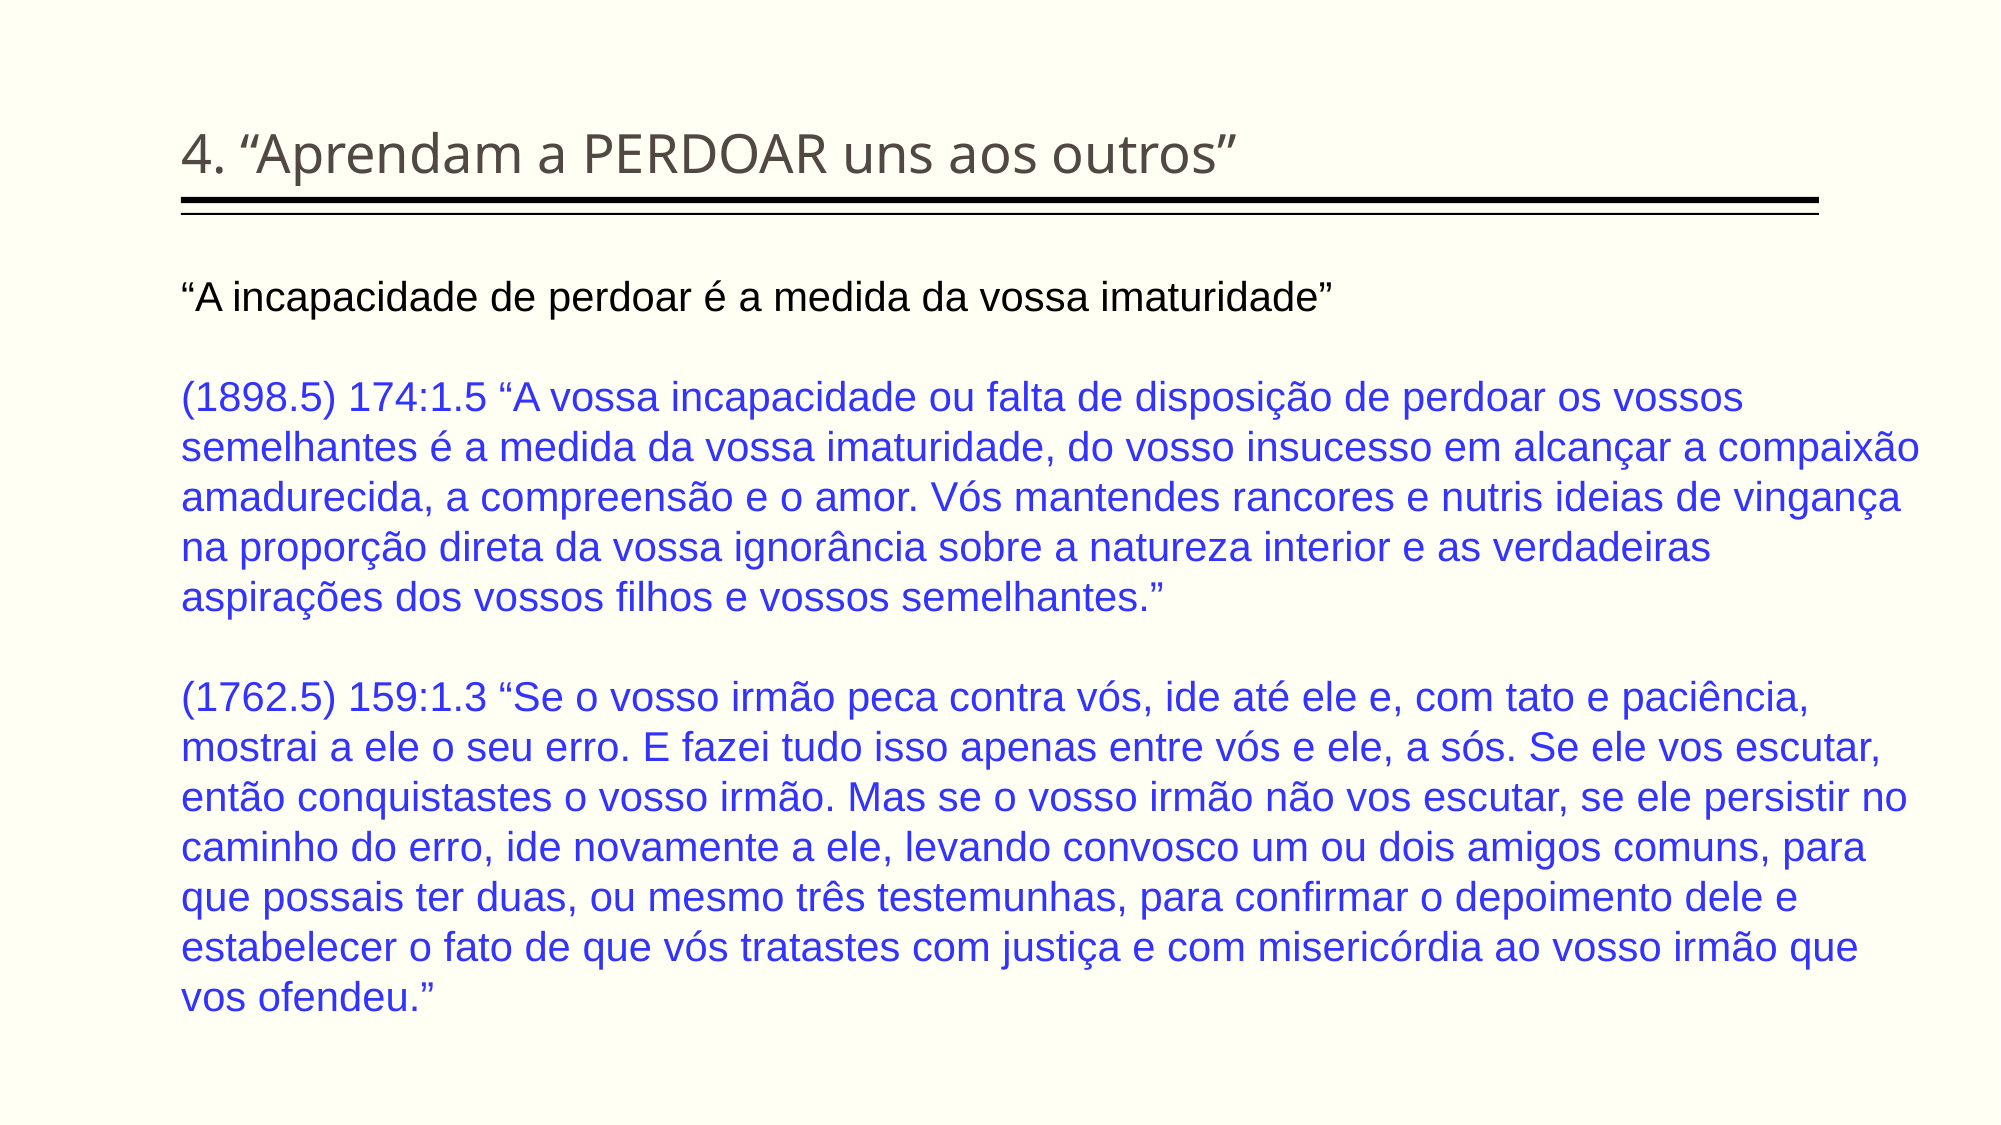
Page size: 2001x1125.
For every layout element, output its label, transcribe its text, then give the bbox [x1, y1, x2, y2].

text_box 4. “Aprendam a PERDOAR uns aos outros” [181, 12, 1819, 193]
text_box “A incapacidade de perdoar é a medida da vossa imaturidade” (1898.5) 174:1.5 “A vossa incapacidade ou falta de disposição de perdoar os vossos semelhantes é a medida da vossa imaturidade, do vosso insucesso em alcançar a compaixão amadurecida, a compreensão e o amor. Vós mantendes rancores e nutris ideias de vingança na proporção direta da vossa ignorância sobre a natureza interior e as verdadeiras aspirações dos vossos filhos e vossos semelhantes.” (1762.5) 159:1.3 “Se o vosso irmão peca contra vós, ide até ele e, com tato e paciência, mostrai a ele o seu erro. E fazei tudo isso apenas entre vós e ele, a sós. Se ele vos escutar, então conquistastes o vosso irmão. Mas se o vosso irmão não vos escutar, se ele persistir no caminho do erro, ide novamente a ele, levando convosco um ou dois amigos comuns, para que possais ter duas, ou mesmo três testemunhas, para confirmar o depoimento dele e estabelecer o fato de que vós tratastes com justiça e com misericórdia ao vosso irmão que vos ofendeu.” [181, 262, 1926, 1090]
